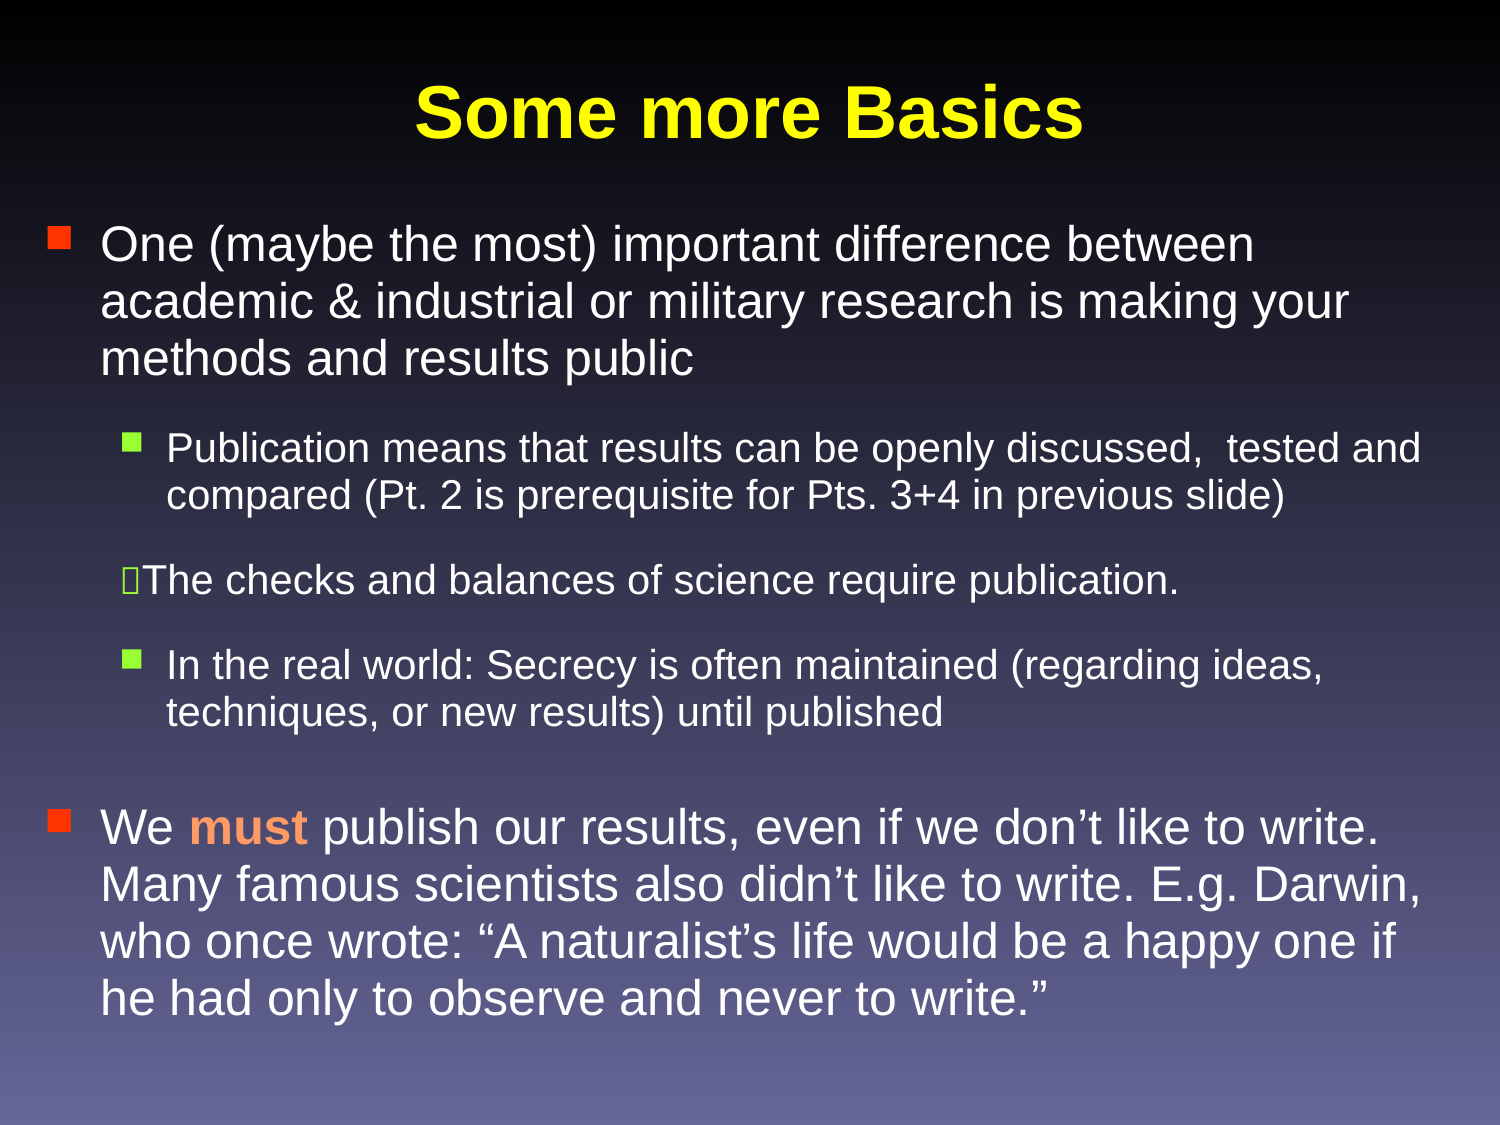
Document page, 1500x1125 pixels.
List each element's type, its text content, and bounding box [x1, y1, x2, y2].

title Some more Basics [75, 32, 1425, 185]
list One (maybe the most) important difference between academic & industrial or military research is making your methods and results public Publication means that results can be openly discussed, tested and compared (Pt. 2 is prerequisite for Pts. 3+4 in previous slide) The checks and balances of science require publication. In the real world: Secrecy is often maintained (regarding ideas, techniques, or new results) until published We must publish our results, even if we don’t like to write. Many famous scientists also didn’t like to write. E.g. Darwin, who once wrote: “A naturalist’s life would be a happy one if he had only to observe and never to write.” [29, 207, 1471, 1095]
